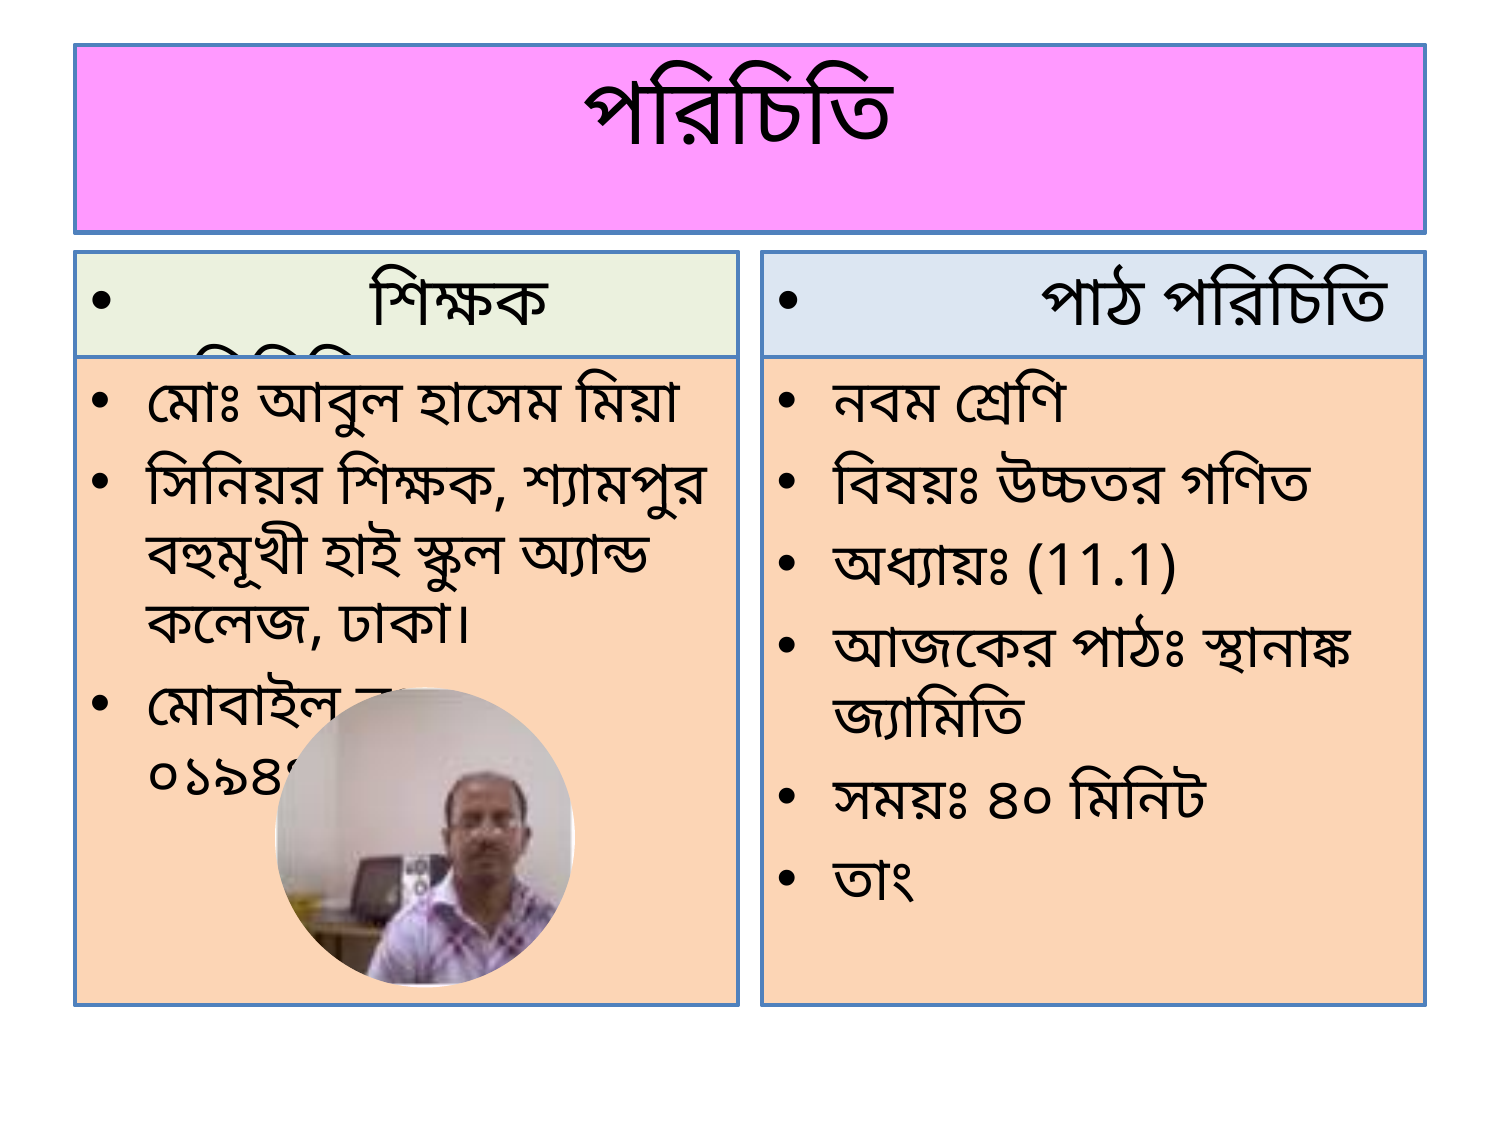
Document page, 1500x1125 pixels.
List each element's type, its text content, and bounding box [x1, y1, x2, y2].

text_box পরিচিতি [73, 43, 1427, 235]
text_box মোঃ আবুল হাসেম মিয়া সিনিয়র শিক্ষক, শ্যামপুর বহুমূখী হাই স্কুল অ্যান্ড কলেজ, ঢাকা। মোবাইল নং ০১৯৪৪২৯৯১৪৭ [73, 355, 740, 1007]
text_box পাঠ পরিচিতি [760, 250, 1427, 355]
picture [274, 687, 576, 988]
text_box শিক্ষক পরিচিতি [73, 250, 740, 355]
text_box নবম শ্রেণি বিষয়ঃ উচ্চতর গণিত অধ্যায়ঃ (11.1) আজকের পাঠঃ স্থানাঙ্ক জ্যামিতি সময়ঃ ৪০ মিনিট তাং [760, 355, 1427, 1007]
